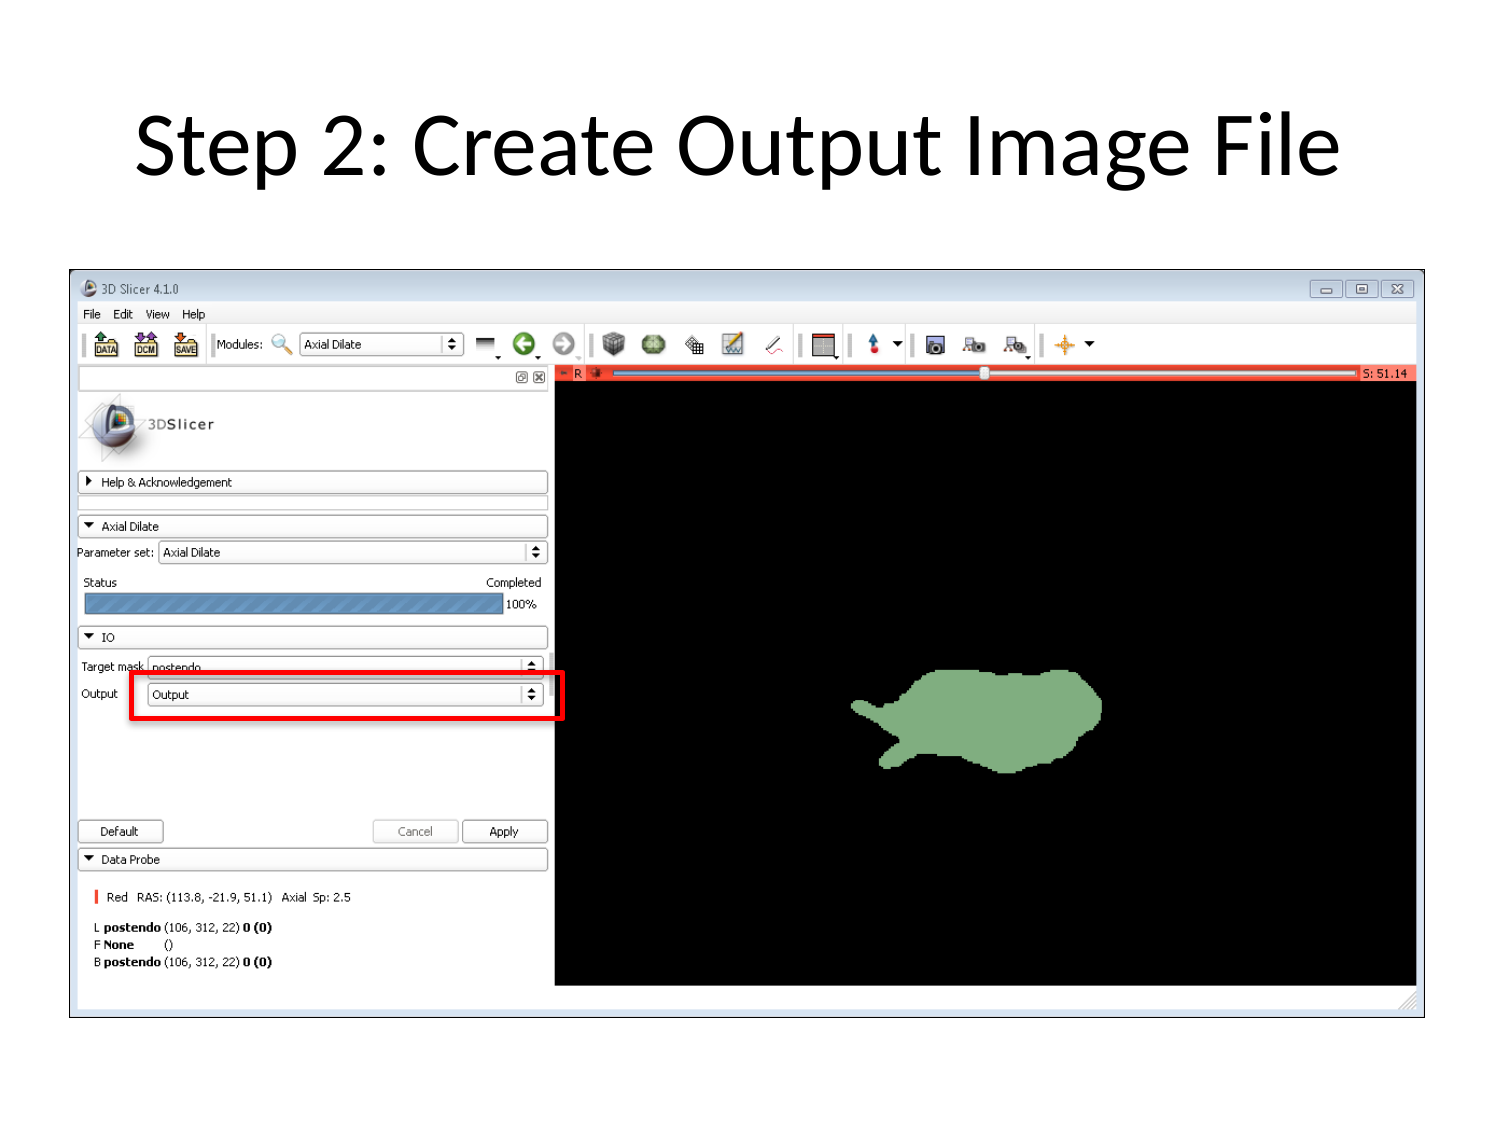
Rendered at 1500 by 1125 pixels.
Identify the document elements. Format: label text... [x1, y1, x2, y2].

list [69, 269, 1426, 1018]
title Step 2: Create Output Image File [75, 45, 1425, 233]
